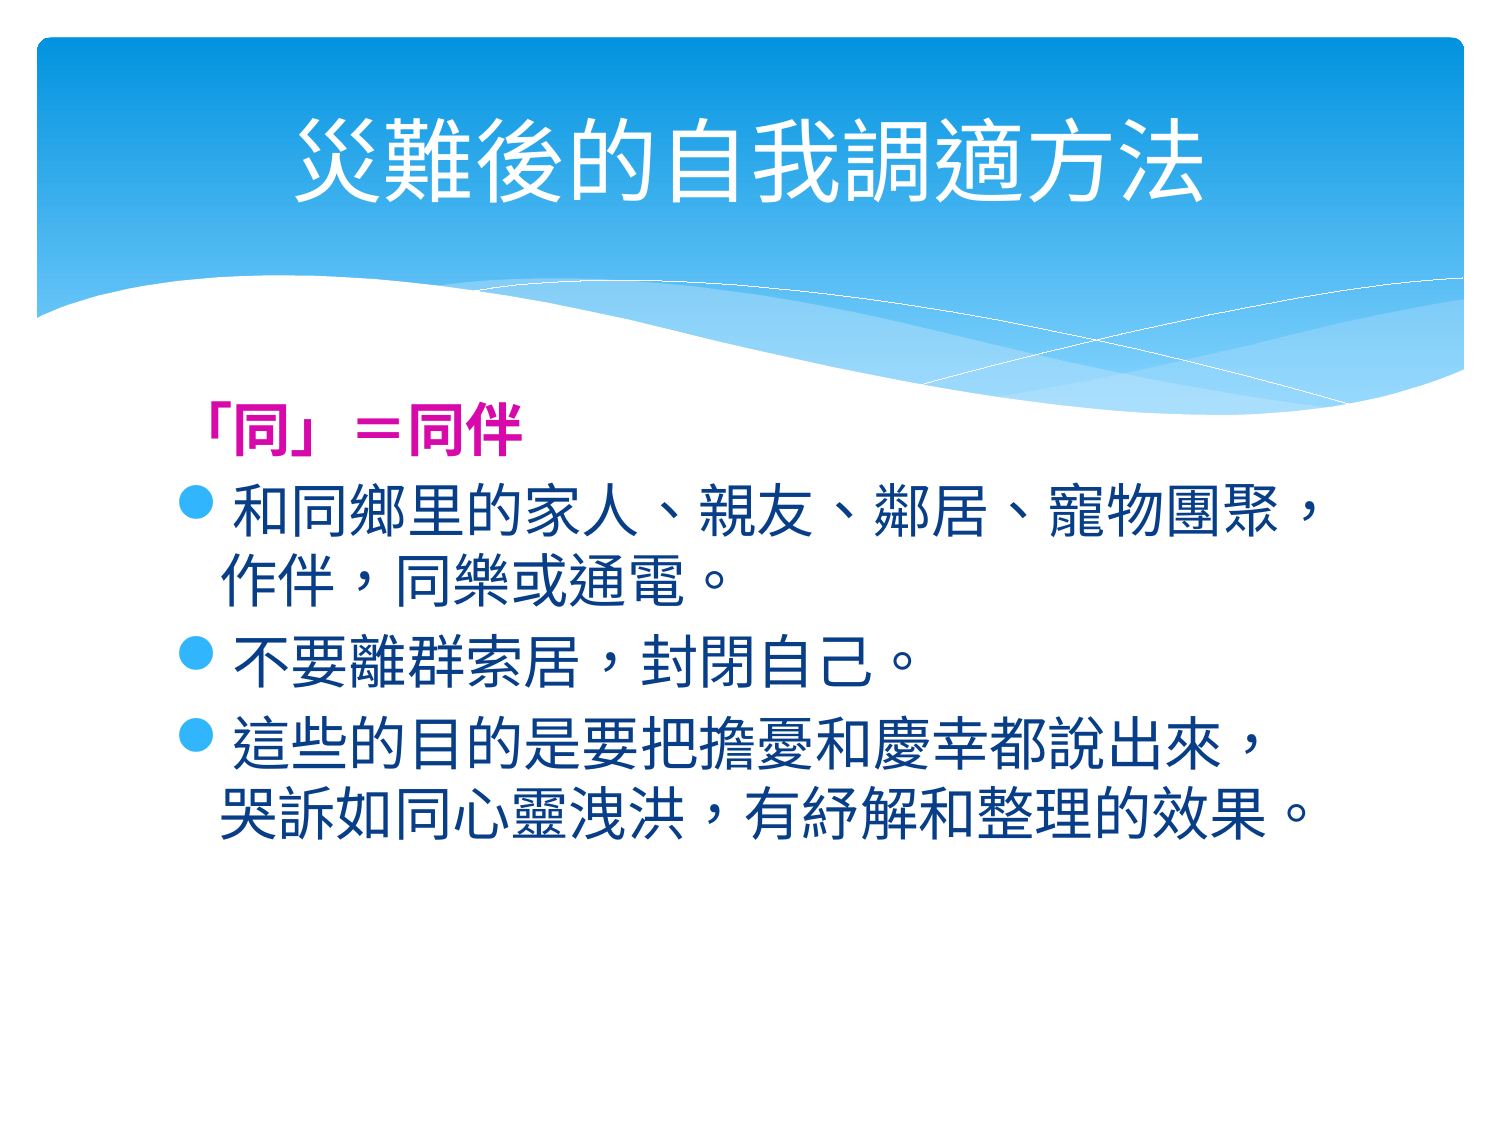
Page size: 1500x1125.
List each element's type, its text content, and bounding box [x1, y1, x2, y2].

subtitle 「同」＝同伴 和同鄉里的家人、親友、鄰居、寵物團聚，作伴，同樂或通電。 不要離群索居，封閉自己。 這些的目的是要把擔憂和慶幸都說出來，哭訴如同心靈洩洪，有紓解和整理的效果。 [159, 385, 1353, 1059]
title 災難後的自我調適方法 [75, 55, 1425, 261]
